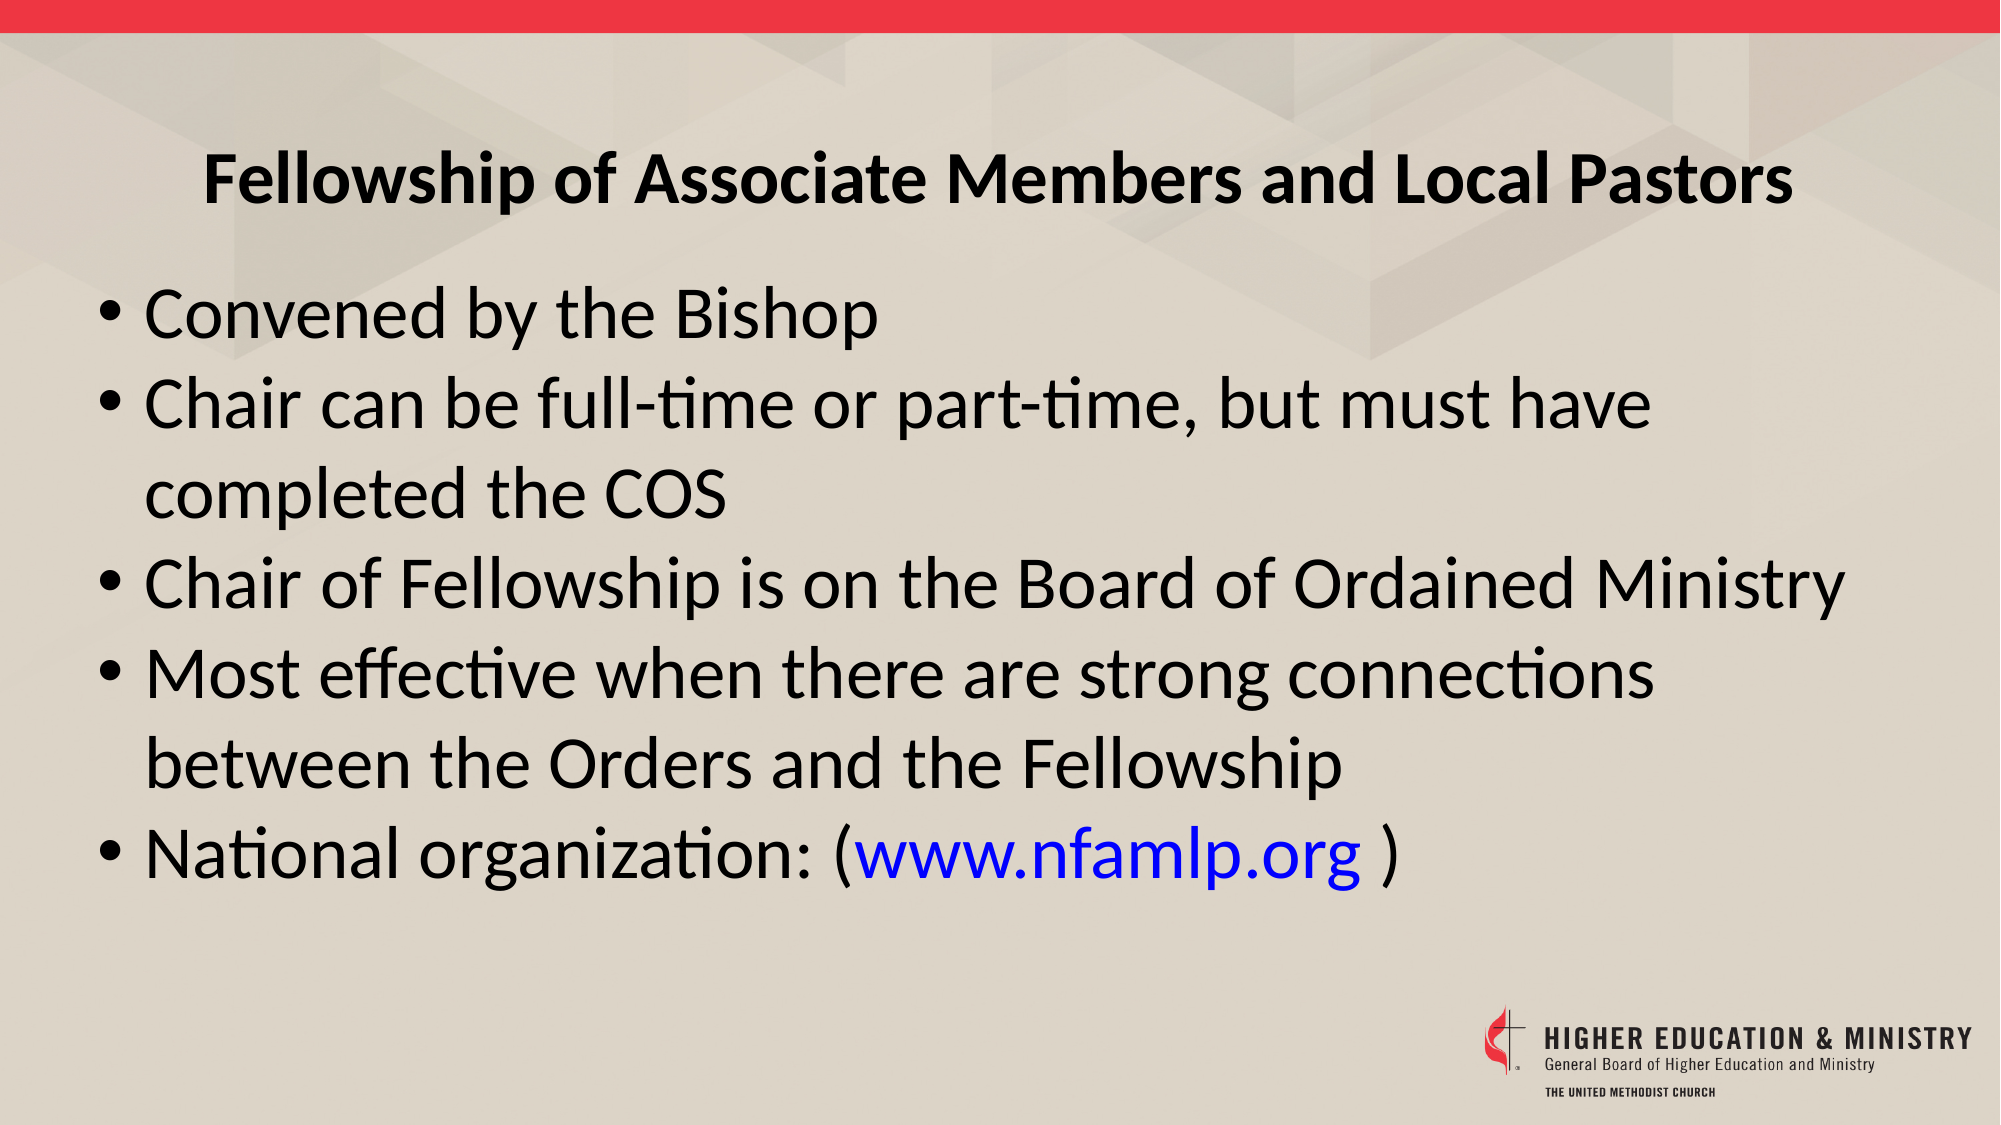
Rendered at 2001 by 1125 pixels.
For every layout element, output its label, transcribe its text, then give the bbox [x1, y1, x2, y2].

picture [0, 0, 2000, 1125]
text_box Fellowship of Associate Members and Local Pastors Convened by the Bishop Chair can be full-time or part-time, but must have completed the COS Chair of Fellowship is on the Board of Ordained Ministry Most effective when there are strong connections between the Orders and the Fellowship National organization: (www.nfamlp.org ) [82, 121, 1918, 902]
